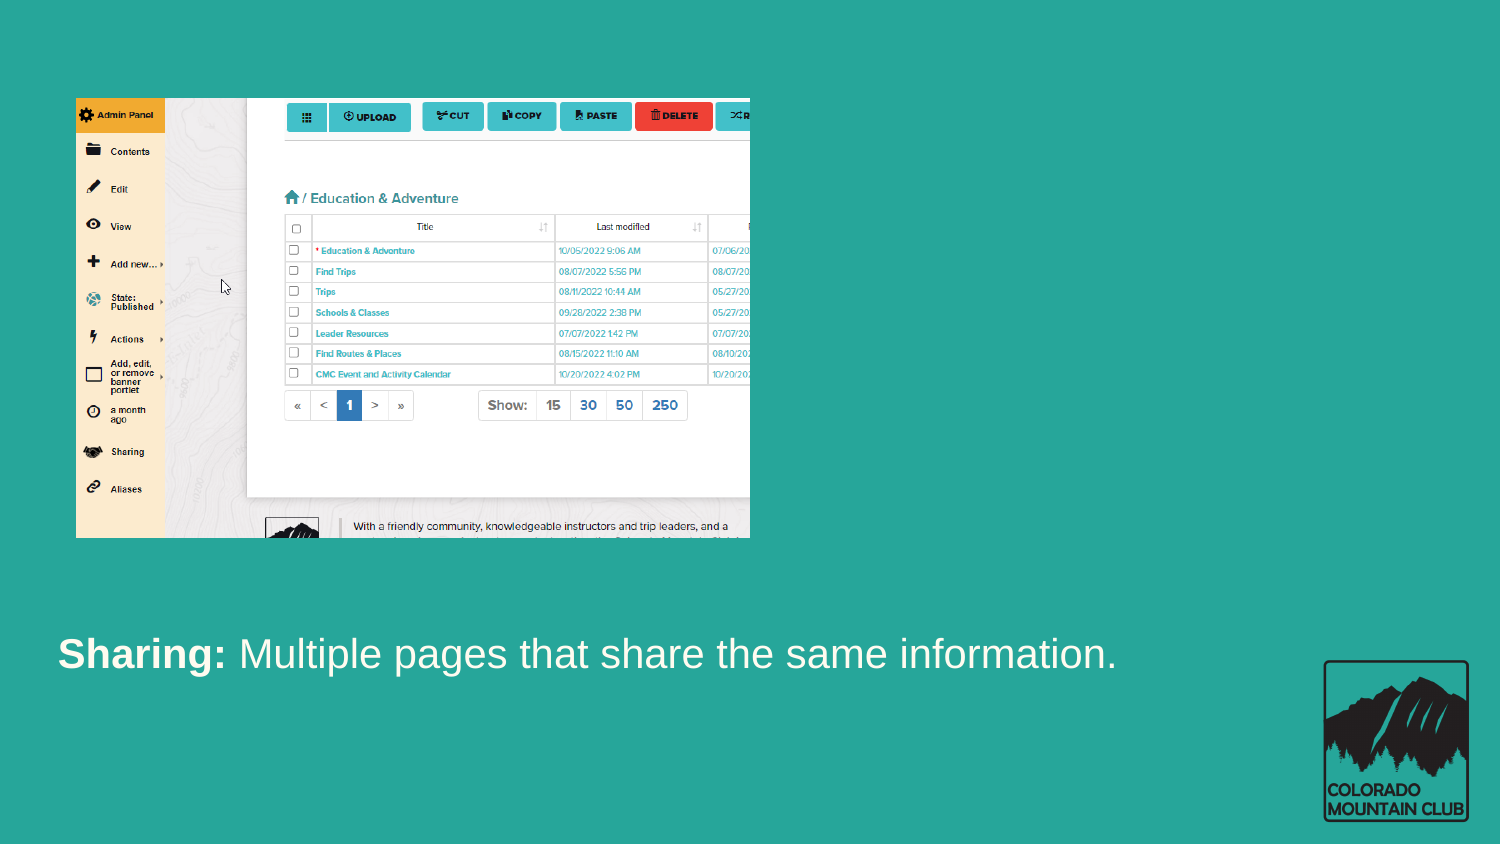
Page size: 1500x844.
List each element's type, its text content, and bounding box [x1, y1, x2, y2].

picture [1312, 657, 1480, 825]
picture [76, 98, 751, 538]
title Sharing: Multiple pages that share the same information. [42, 489, 1355, 820]
